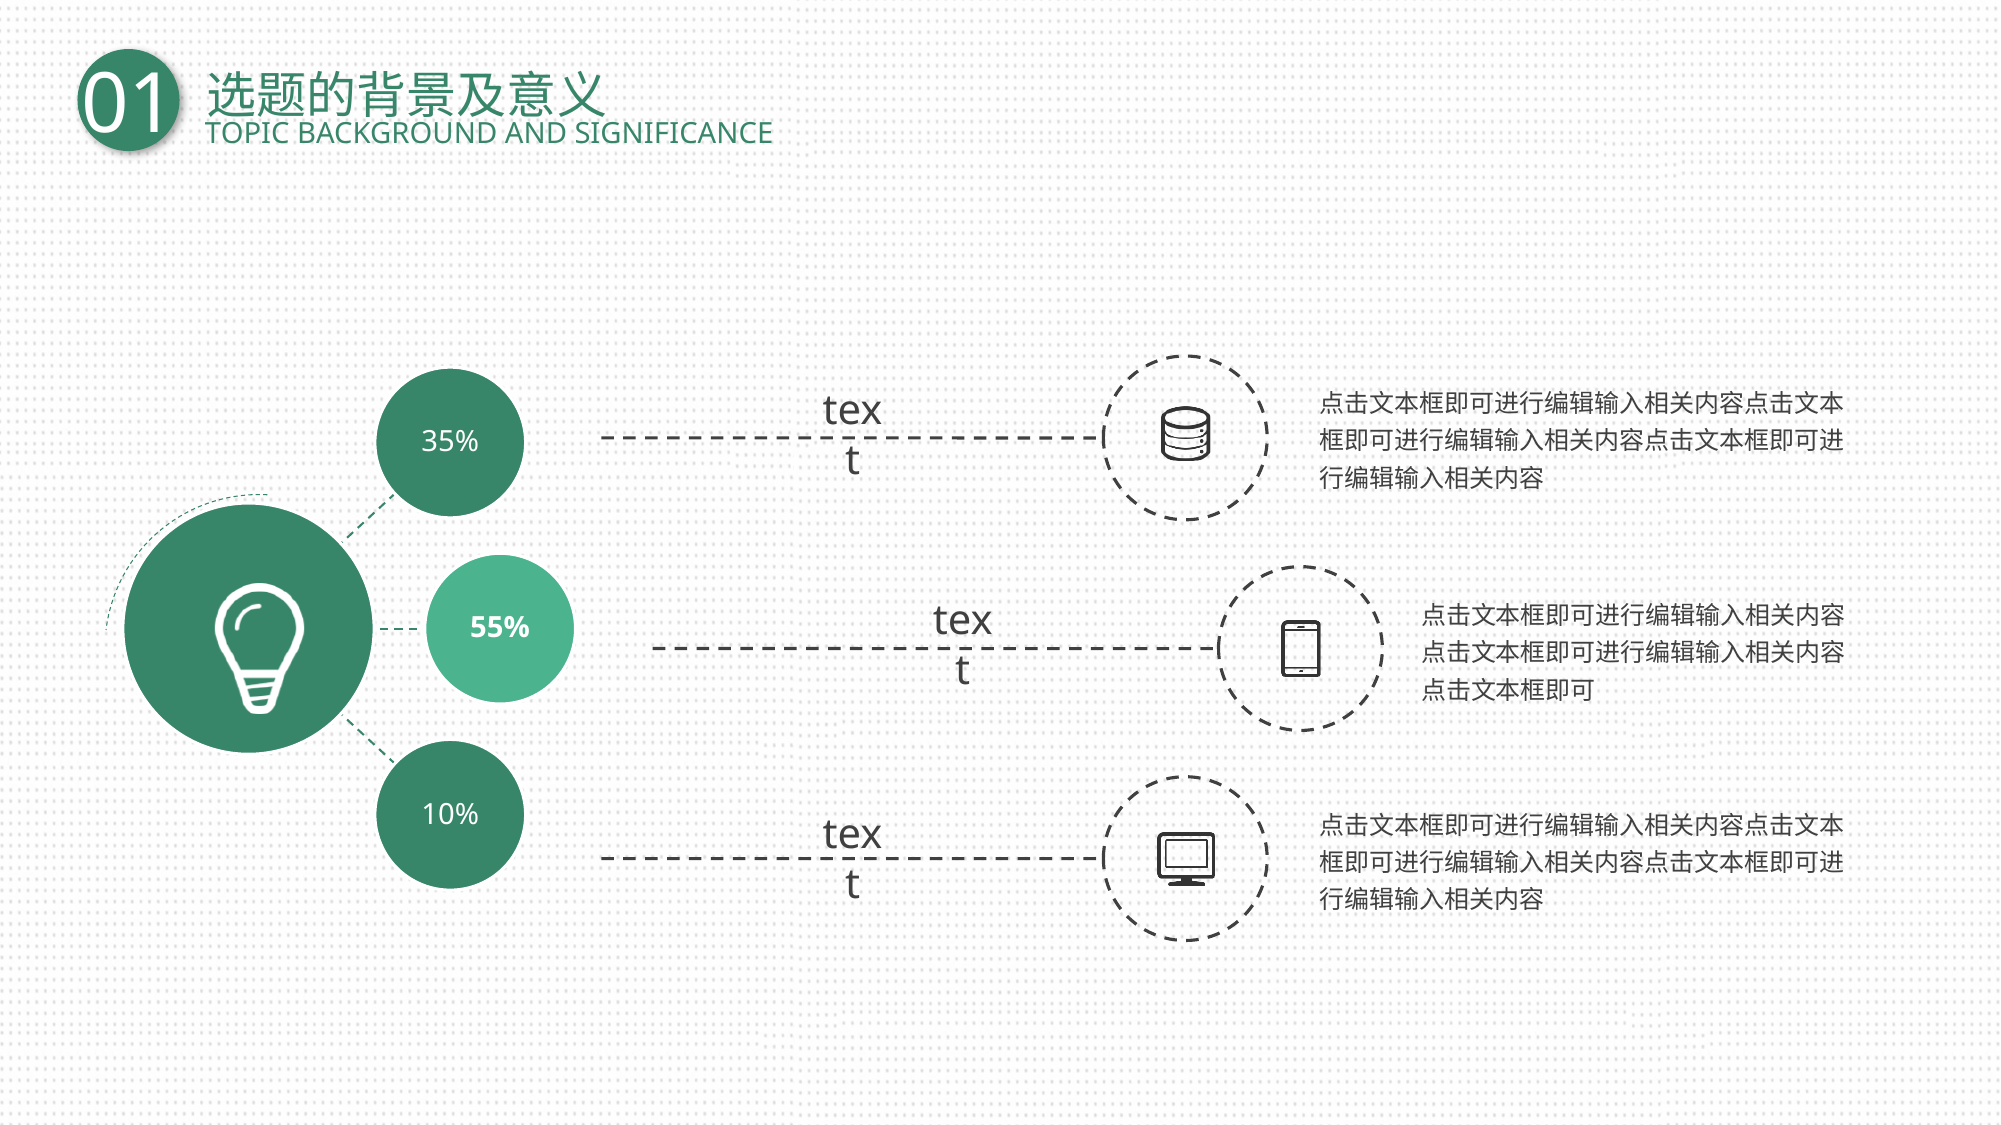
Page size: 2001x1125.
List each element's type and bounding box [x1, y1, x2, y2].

picture [0, 0, 2000, 1125]
text_box [77, 355, 1383, 941]
